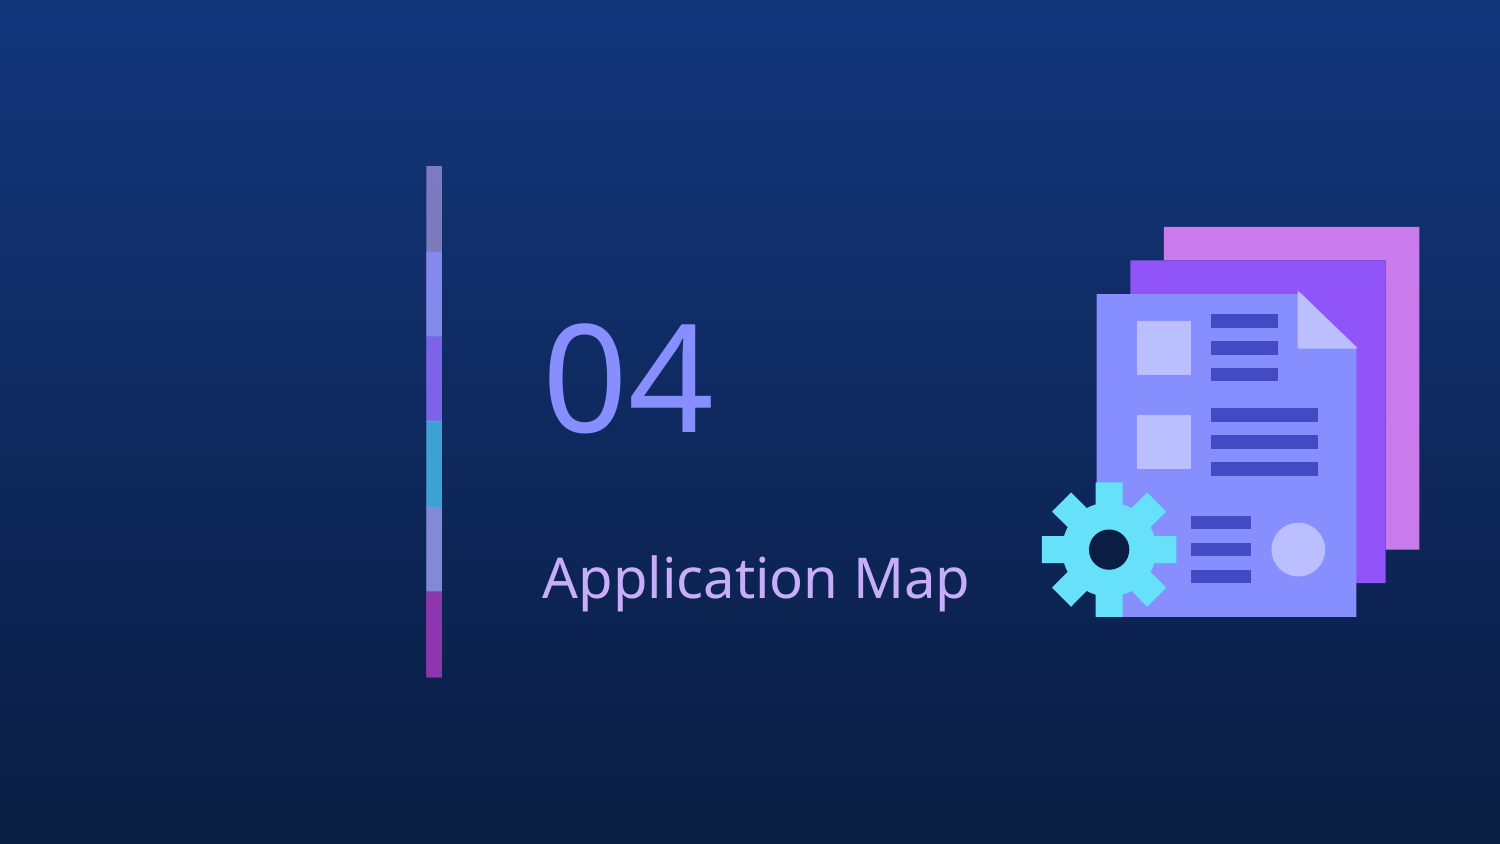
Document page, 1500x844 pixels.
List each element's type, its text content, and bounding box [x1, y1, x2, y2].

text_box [1041, 226, 1420, 618]
title 04 [527, 271, 790, 474]
title Application Map [527, 510, 1005, 642]
